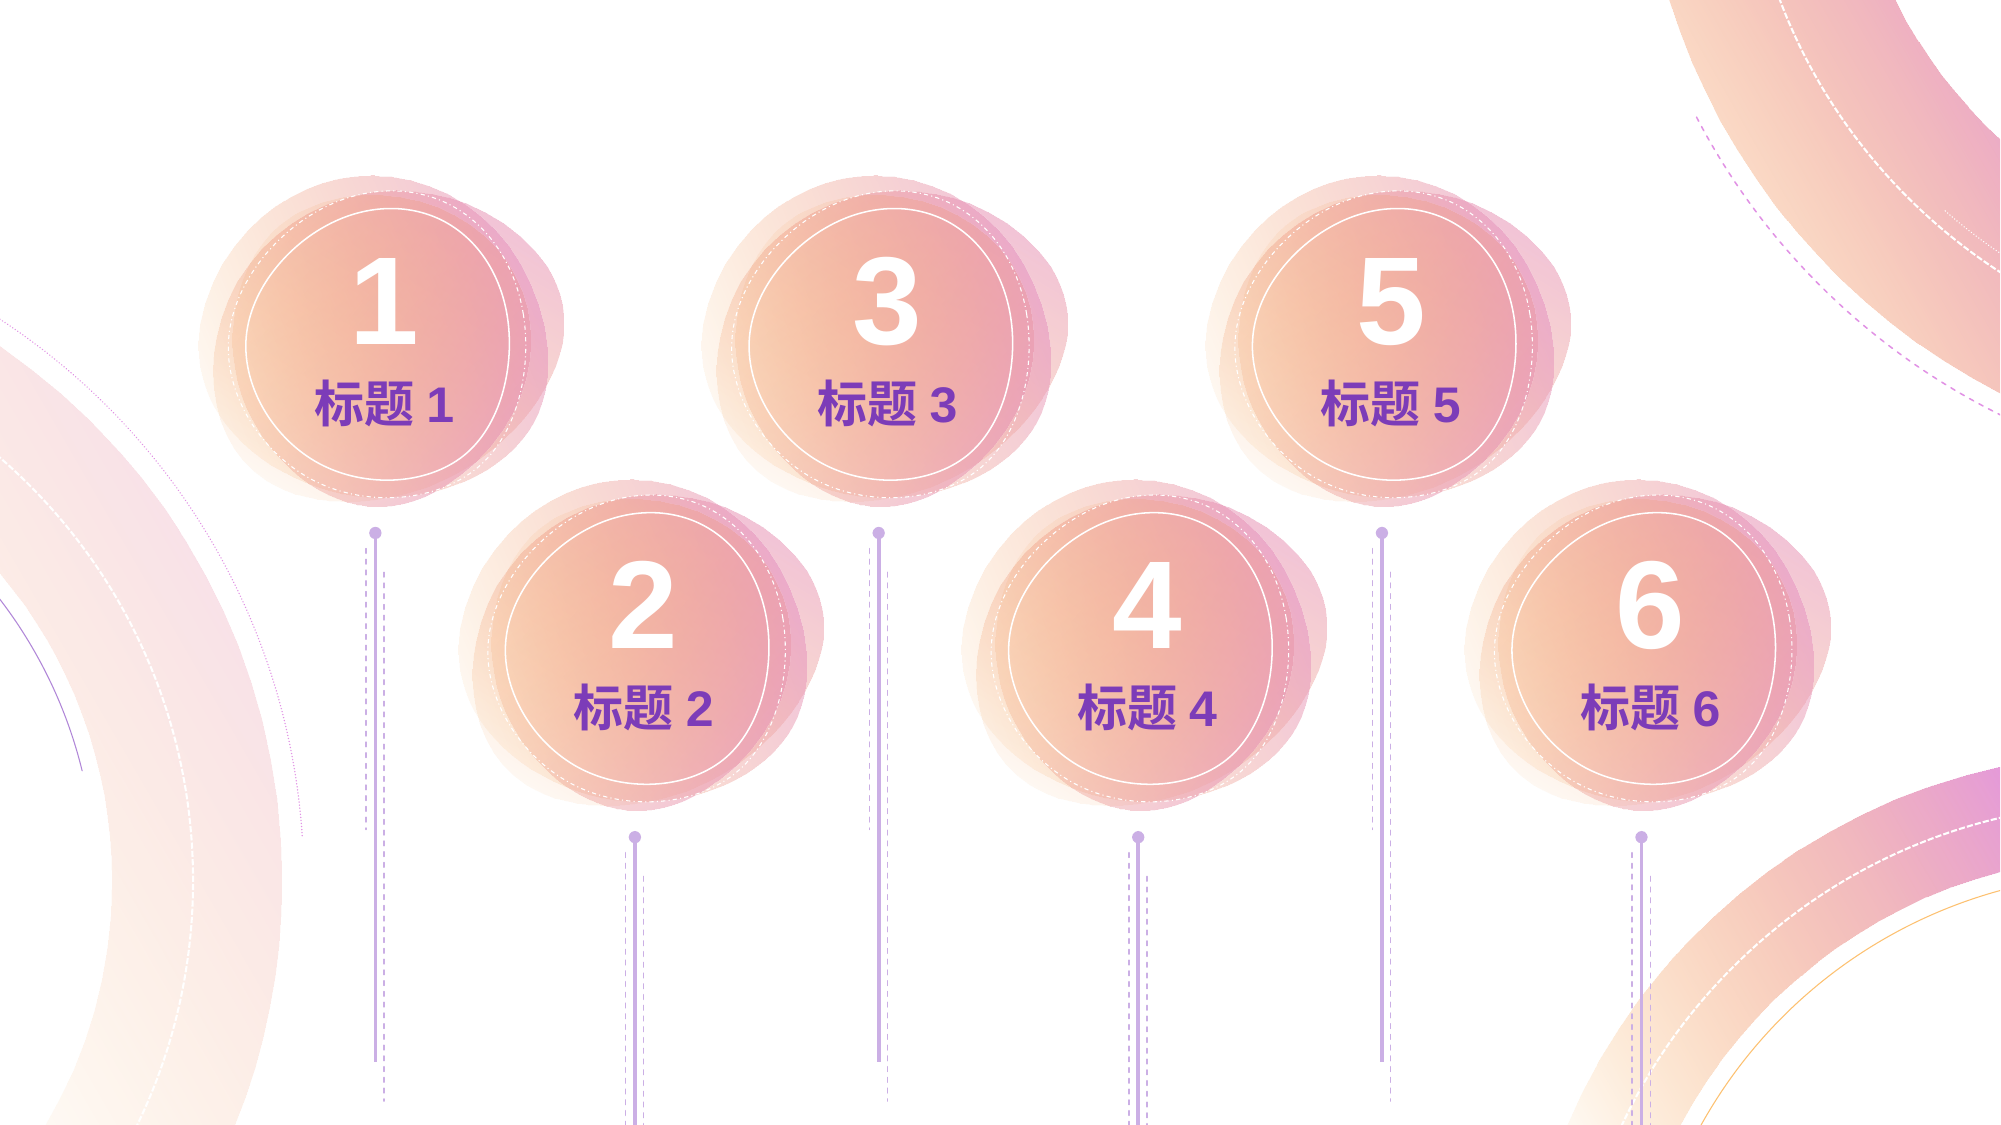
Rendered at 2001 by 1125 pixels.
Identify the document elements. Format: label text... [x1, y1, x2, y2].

list 标题5 [1258, 364, 1524, 441]
list 标题6 [1517, 669, 1783, 745]
list 标题4 [1014, 669, 1280, 745]
list 标题2 [511, 669, 777, 745]
list 标题1 [251, 364, 517, 441]
list 标题3 [755, 364, 1020, 441]
